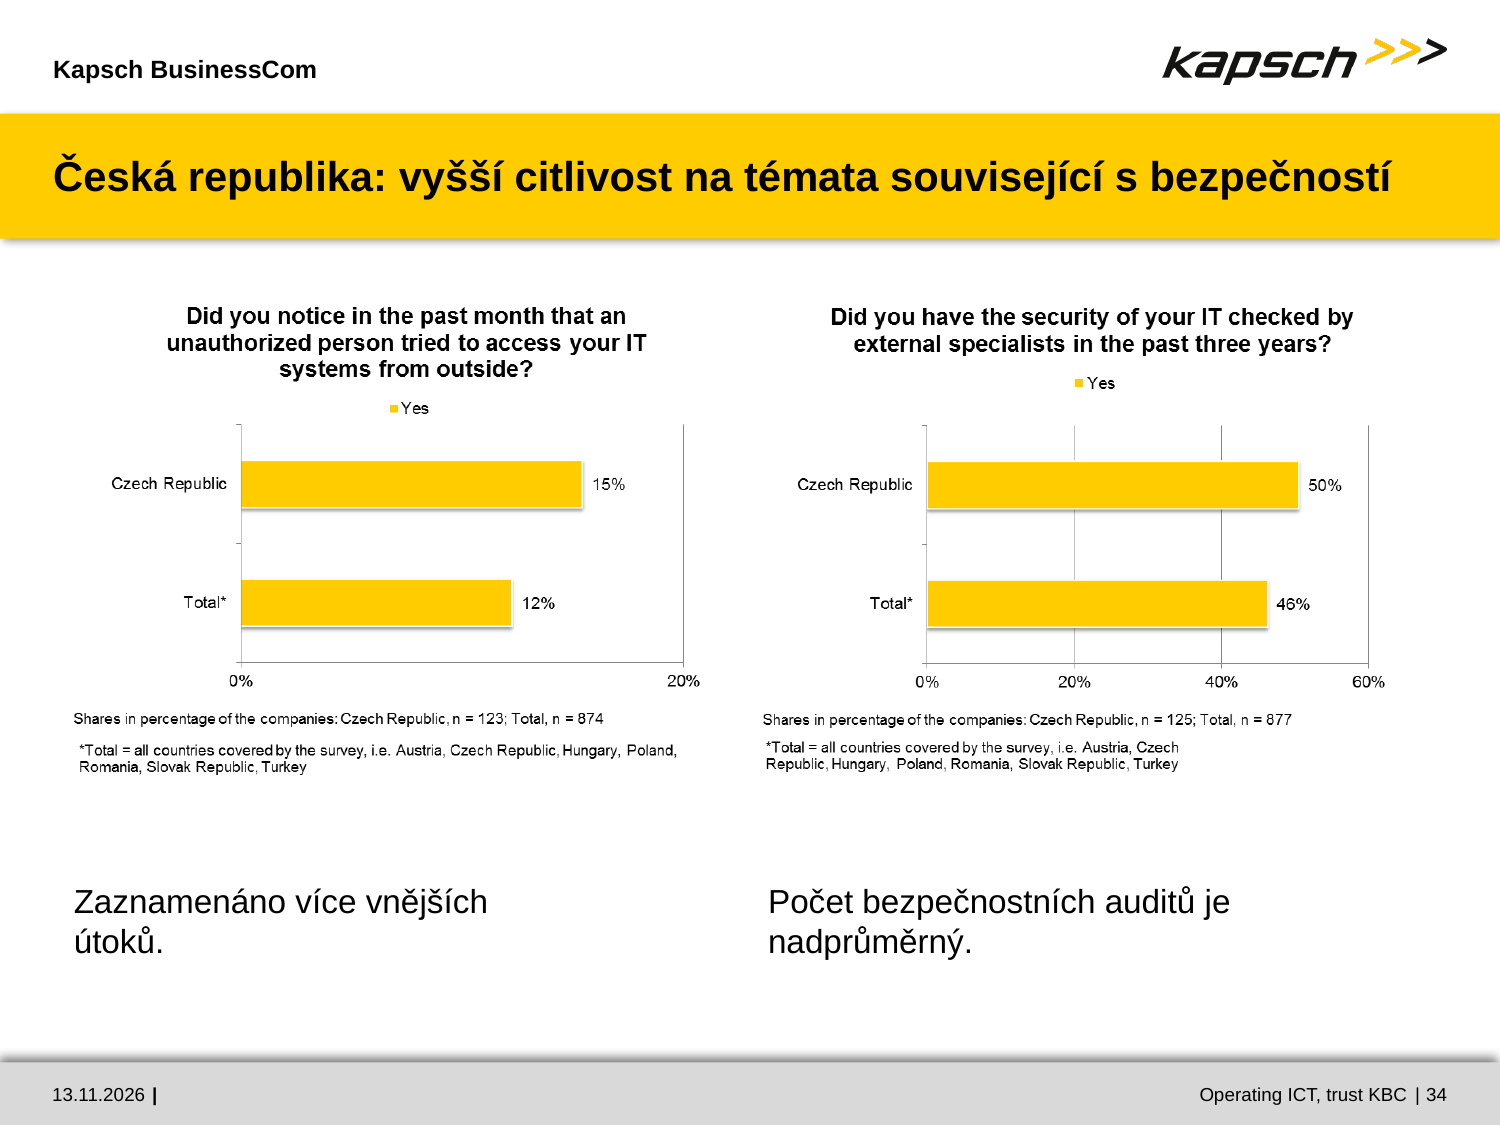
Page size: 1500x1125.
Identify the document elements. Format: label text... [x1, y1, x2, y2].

picture [1162, 38, 1447, 85]
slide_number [9, 1062, 145, 1125]
text_box Zaznamenáno více vnějších útoků. [58, 873, 550, 968]
text_box Počet bezpečnostních auditů je nadprůměrný. [753, 873, 1440, 968]
title Česká republika: vyšší citlivost na témata související s bezpečností [52, 113, 1451, 238]
picture [58, 290, 1440, 788]
